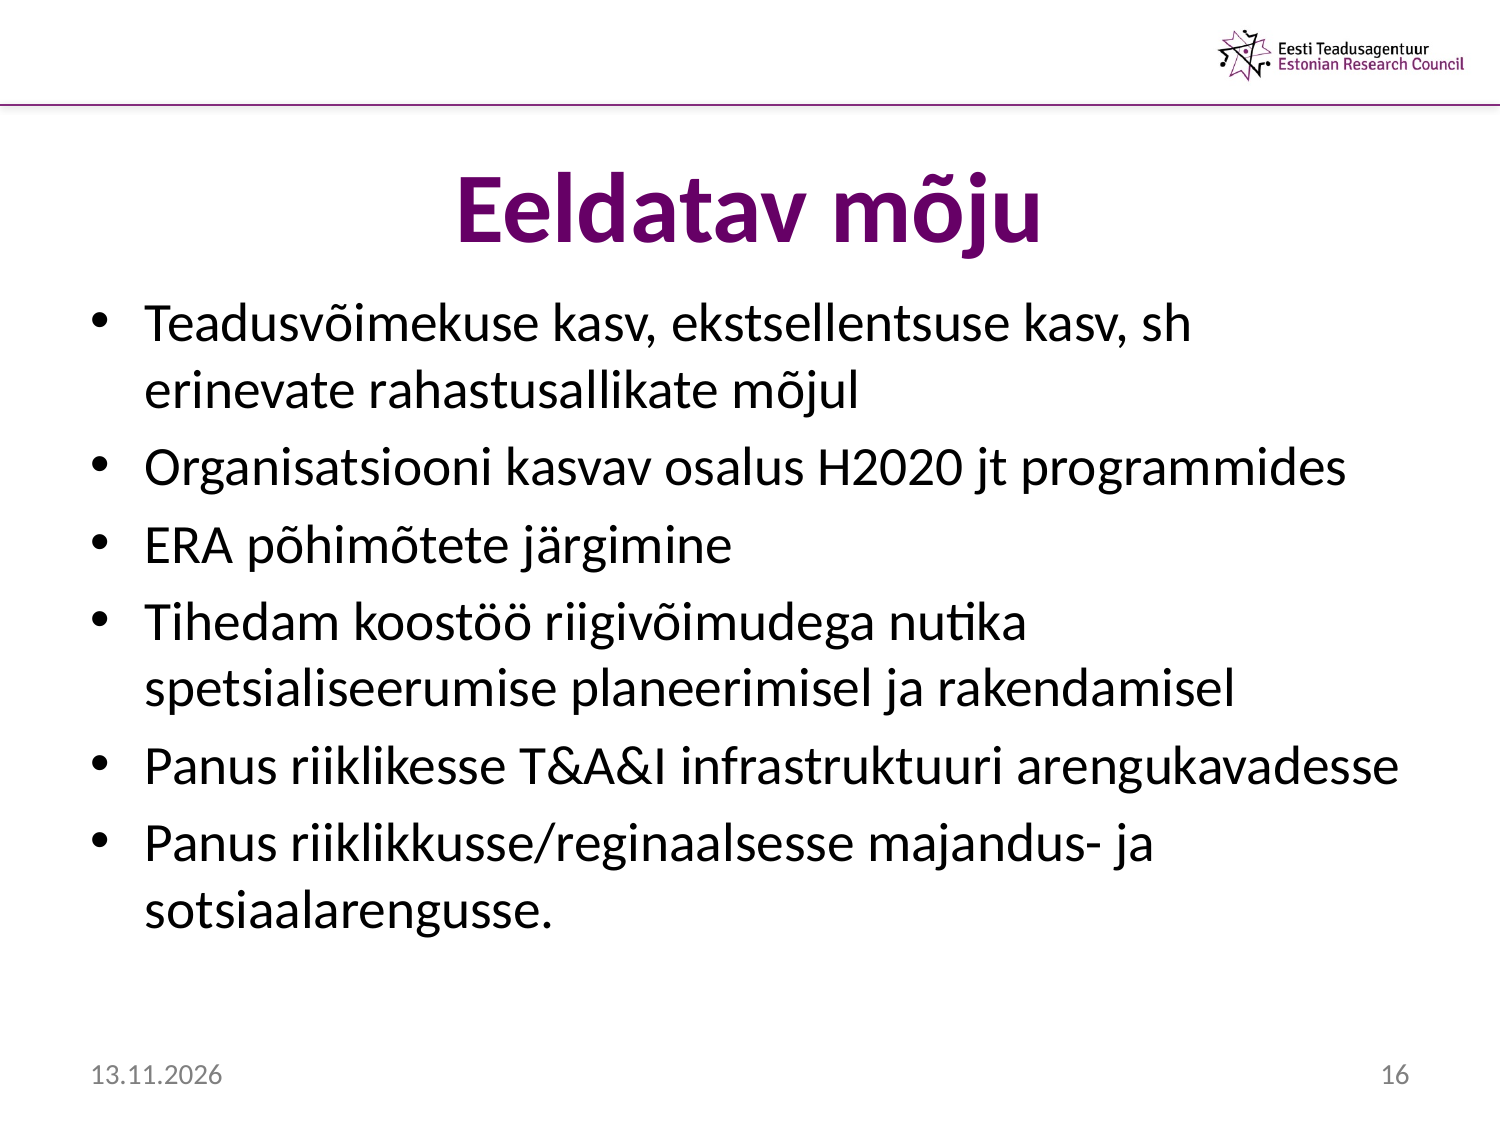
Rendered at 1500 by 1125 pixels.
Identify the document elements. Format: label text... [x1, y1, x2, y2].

title Eeldatav mõju [75, 137, 1425, 268]
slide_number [75, 1042, 425, 1103]
picture [1207, 19, 1474, 92]
list Teadusvõimekuse kasv, ekstsellentsuse kasv, sh erinevate rahastusallikate mõjul Organisatsiooni kasvav osalus H2020 jt programmides ERA põhimõtete järgimine Tihedam koostöö riigivõimudega nutika spetsialiseerumise planeerimisel ja rakendamisel Panus riiklikesse T&A&I infrastruktuuri arengukavadesse Panus riiklikkusse/reginaalsesse majandus- ja sotsiaalarengusse. [75, 278, 1425, 1005]
slide_number 16 [1074, 1042, 1425, 1103]
